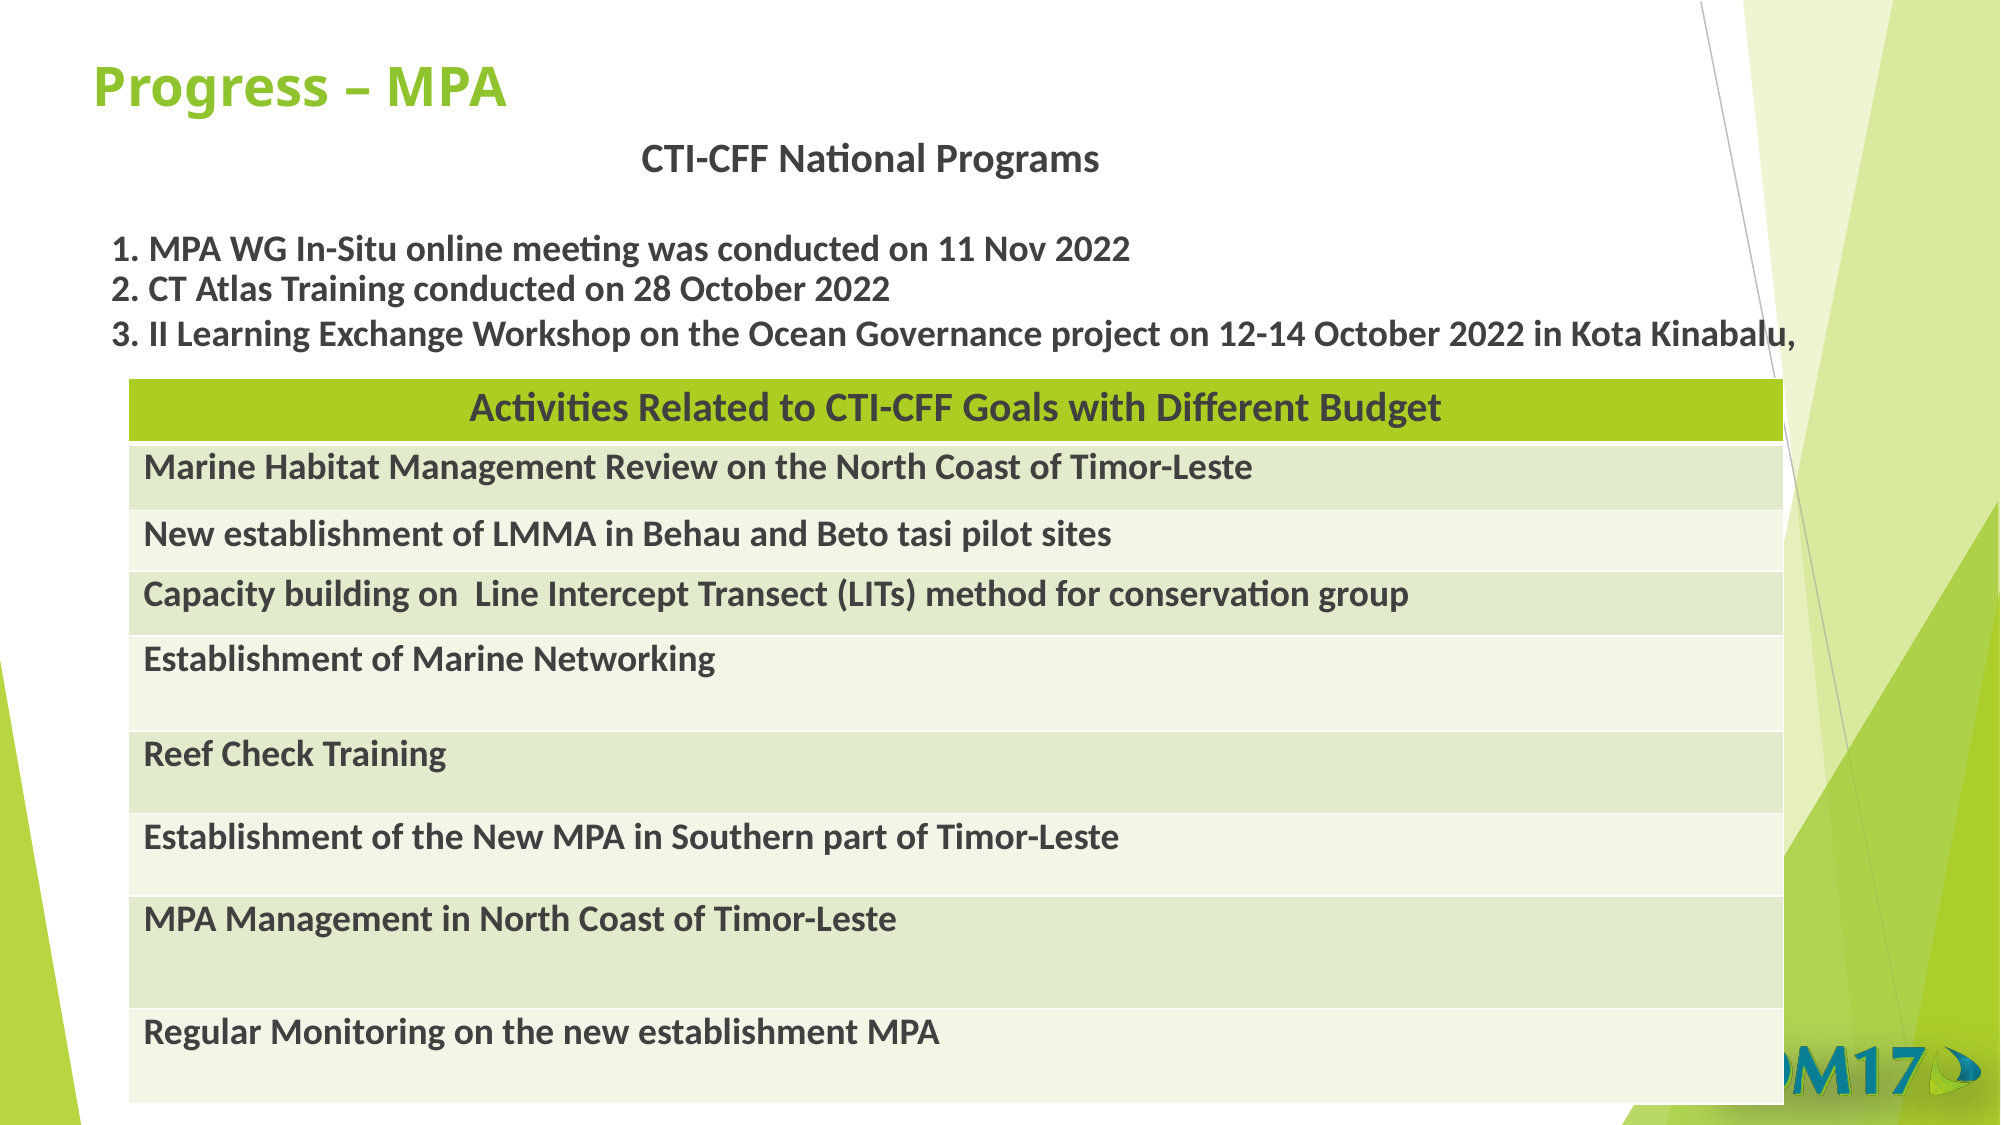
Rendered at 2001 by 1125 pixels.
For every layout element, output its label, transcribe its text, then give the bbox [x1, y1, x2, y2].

text_box CTI-CFF National Programs [626, 123, 1116, 216]
table_cell Establishment of the New MPA in Southern part of Timor-Leste [129, 814, 1783, 895]
text_box 2. CT Atlas Training conducted on 28 October 2022 [96, 256, 1753, 301]
text_box 1. MPA WG In-Situ online meeting was conducted on 11 Nov 2022 [96, 216, 1838, 276]
table_cell New establishment of LMMA in Behau and Beto tasi pilot sites [129, 511, 1783, 570]
table_cell Establishment of Marine Networking [129, 637, 1783, 730]
table_header Activities Related to CTI-CFF Goals with Different Budget [129, 379, 1783, 441]
title Progress – MPA [78, 51, 1803, 126]
table_cell Marine Habitat Management Review on the North Coast of Timor-Leste [129, 446, 1783, 510]
table_cell Reef Check Training [129, 732, 1783, 813]
picture [1692, 1026, 1982, 1117]
table_cell Capacity building on Line Intercept Transect (LITs) method for conservation group [129, 572, 1783, 635]
text_box 3. II Learning Exchange Workshop on the Ocean Governance project on 12-14 October 2022 in Kota Kinabalu, [96, 301, 1816, 362]
table_cell MPA Management in North Coast of Timor-Leste [129, 897, 1783, 1008]
table_cell Regular Monitoring on the new establishment MPA [129, 1009, 1783, 1103]
